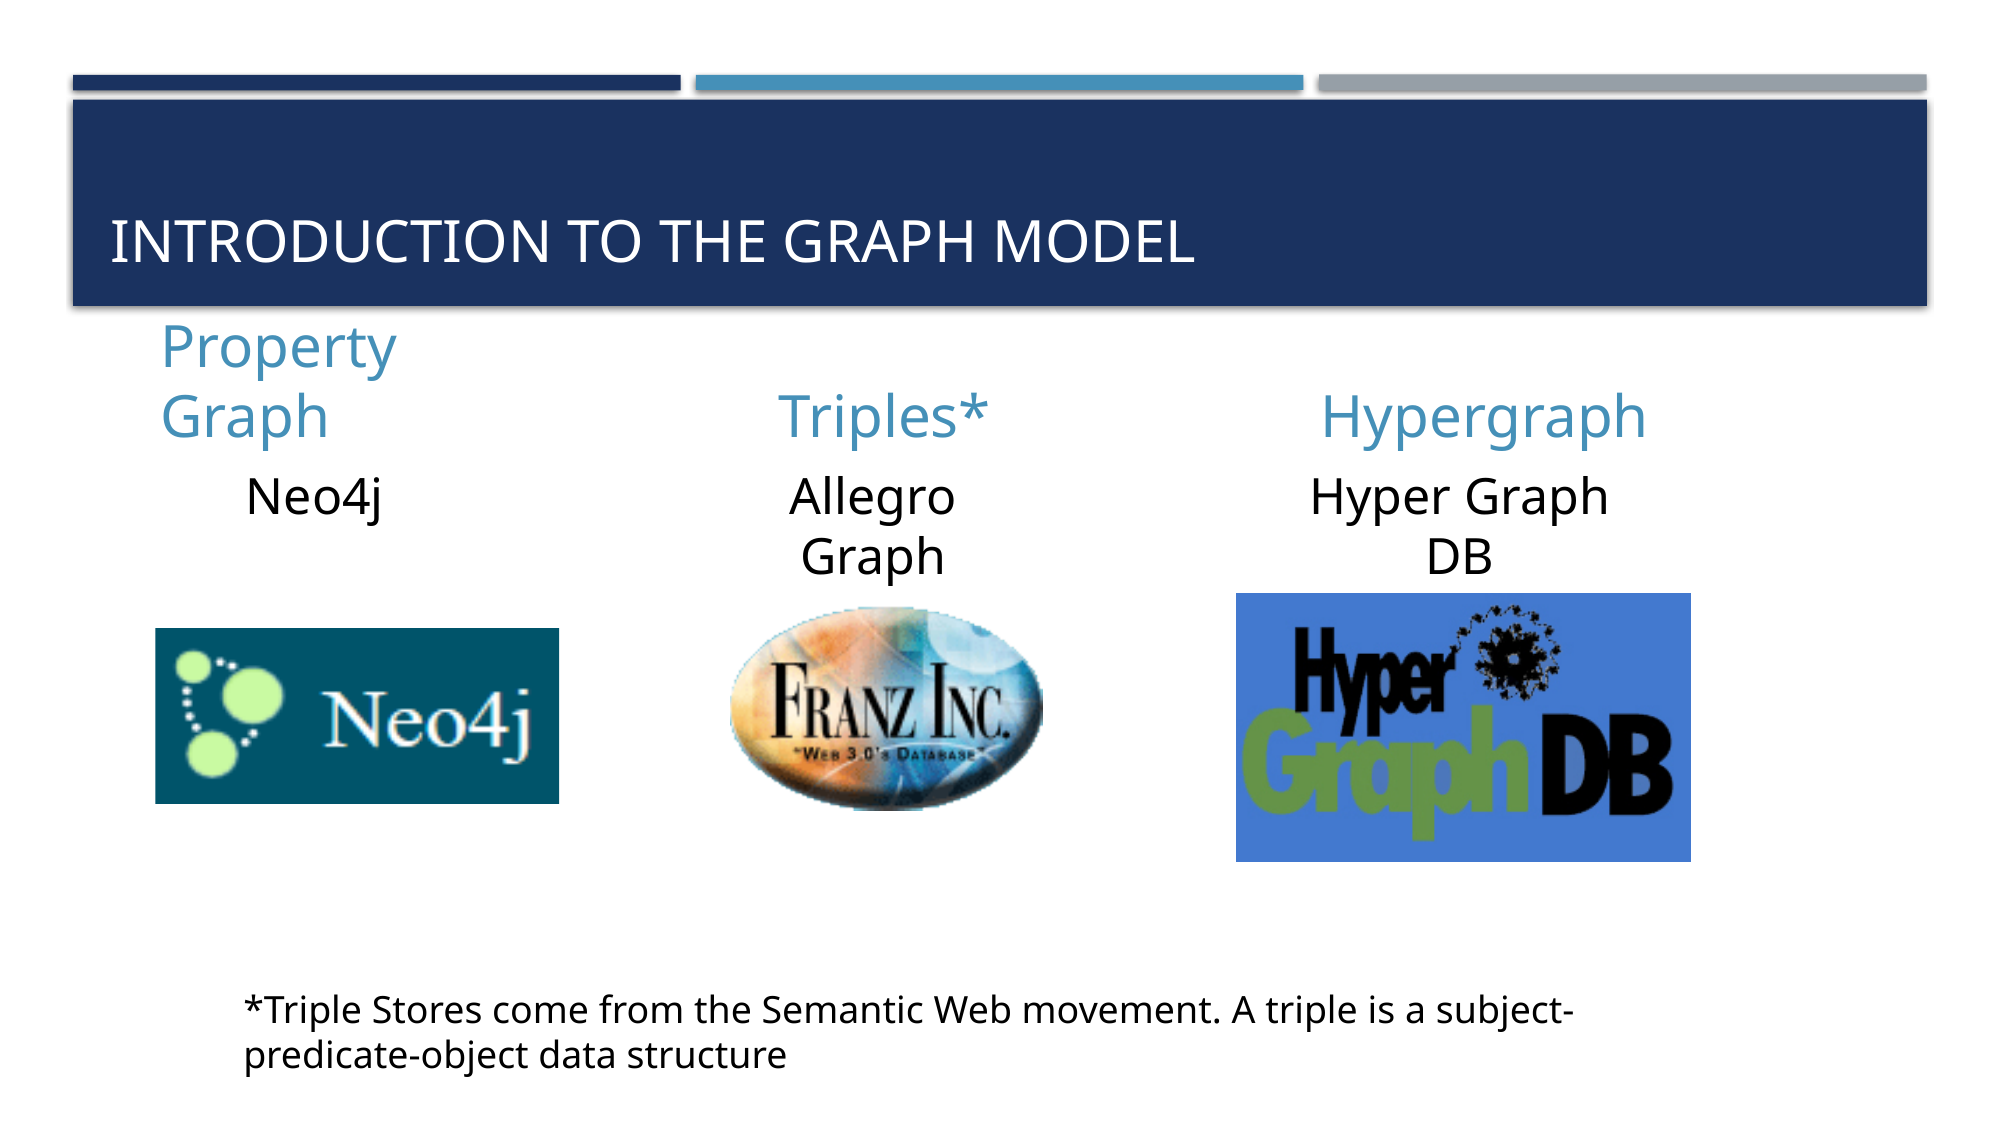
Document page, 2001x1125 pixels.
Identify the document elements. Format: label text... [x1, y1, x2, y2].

picture [386, 692, 510, 747]
picture [1235, 592, 1692, 863]
picture [185, 712, 239, 779]
text_box Hyper Graph DB [1263, 457, 1657, 591]
text_box Allegro Graph [703, 457, 1043, 592]
picture [730, 605, 1044, 812]
list Hypergraph [1305, 369, 1684, 458]
picture [503, 709, 531, 764]
text_box *Triple Stores come from the Semantic Web movement. A triple is a subject-predicate-object data structure [228, 978, 1682, 1084]
picture [517, 689, 531, 695]
picture [322, 692, 388, 749]
list Property Graph [145, 369, 595, 458]
picture [174, 649, 285, 747]
list Triples* [763, 369, 1147, 458]
title Introduction to the graph model [95, 119, 1905, 282]
text_box Neo4j [145, 457, 485, 532]
